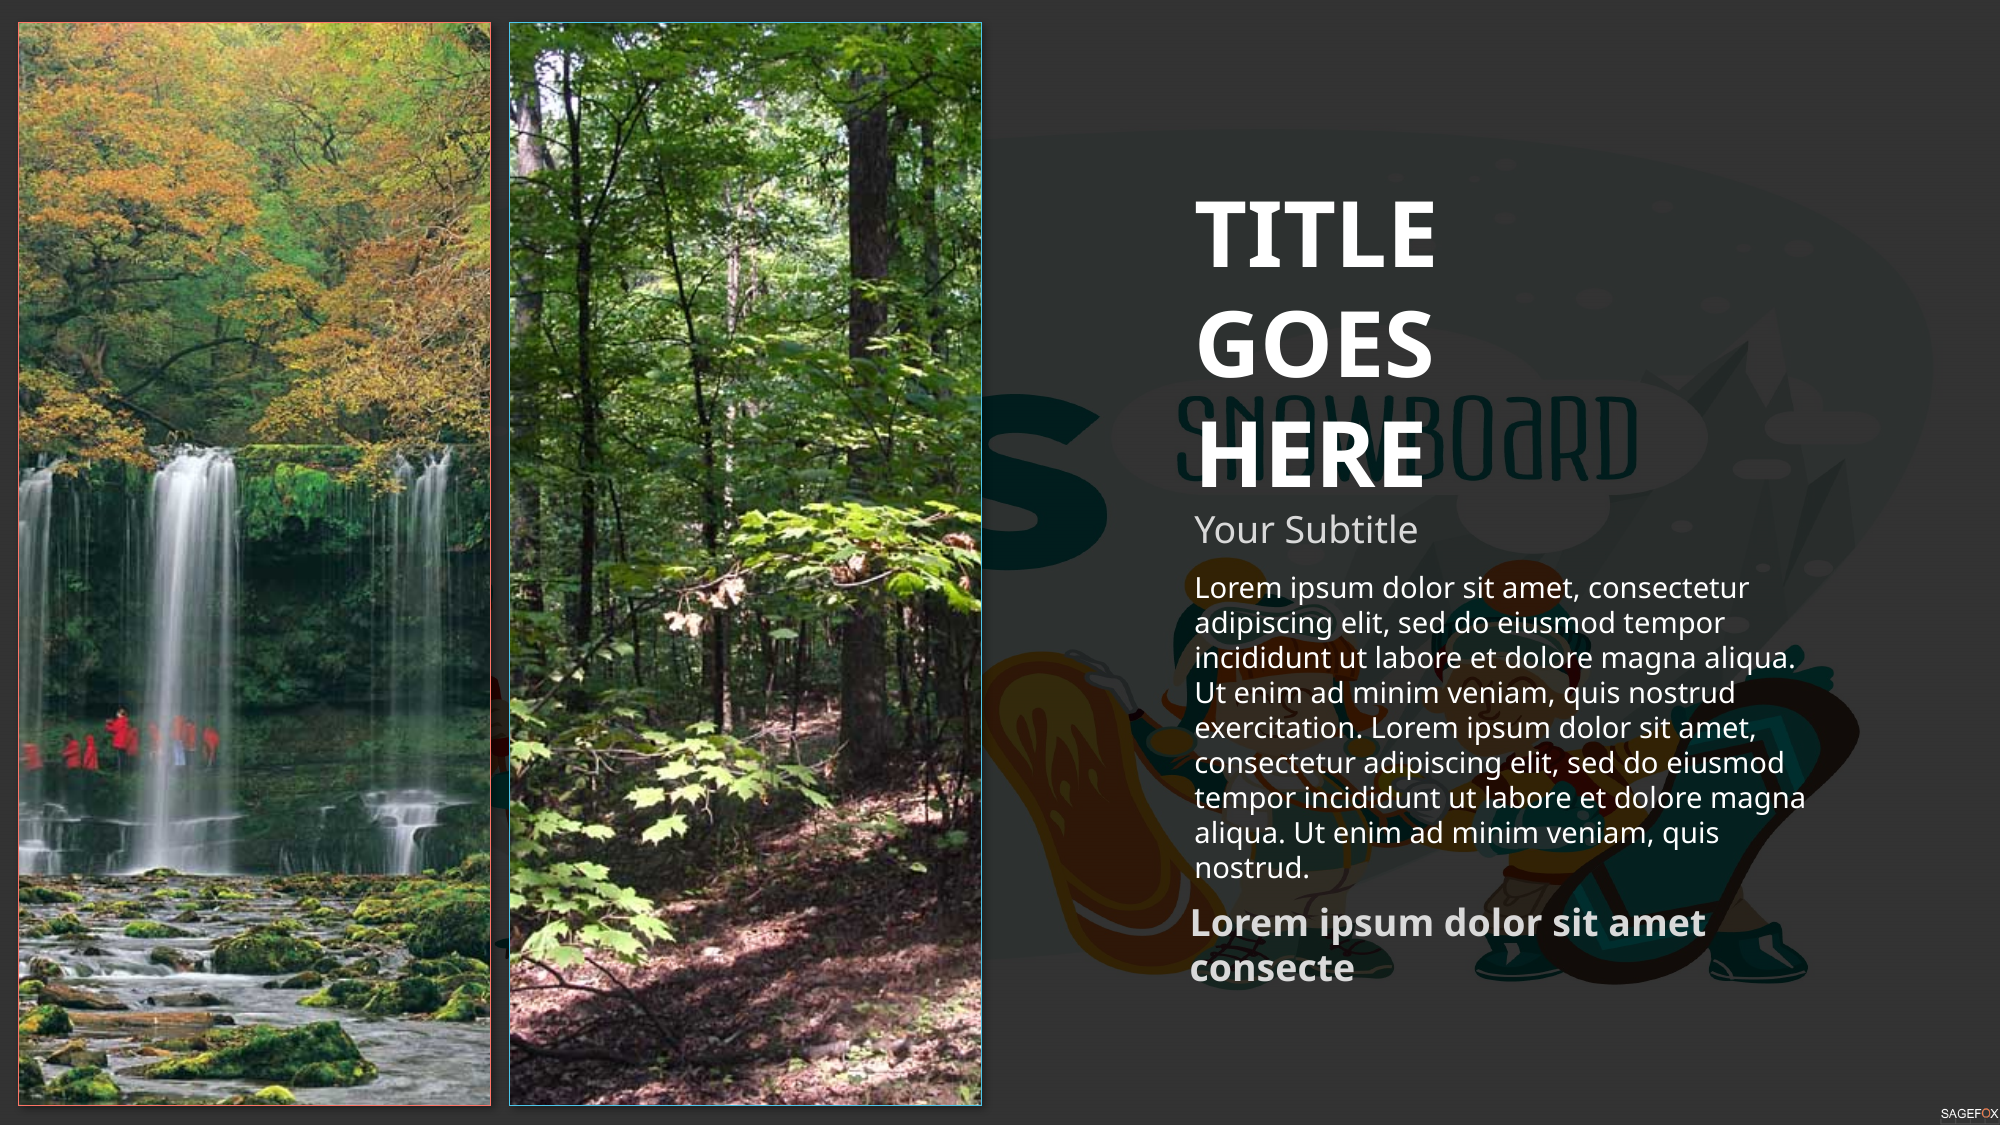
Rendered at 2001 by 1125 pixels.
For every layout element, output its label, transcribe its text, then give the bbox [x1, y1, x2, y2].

text_box Lorem ipsum dolor sit amet consecte [1179, 894, 1821, 995]
text_box TITLE GOES HERE Your Subtitle [1179, 168, 1665, 562]
text_box Lorem ipsum dolor sit amet, consectetur adipiscing elit, sed do eiusmod tempor incididunt ut labore et dolore magna aliqua. Ut enim ad minim veniam, quis nostrud exercitation. Lorem ipsum dolor sit amet, consectetur adipiscing elit, sed do eiusmod tempor incididunt ut labore et dolore magna aliqua. Ut enim ad minim veniam, quis nostrud. [1179, 562, 1845, 892]
picture [0, 0, 2001, 1125]
text_box [17, 21, 492, 1106]
text_box [508, 21, 982, 1106]
